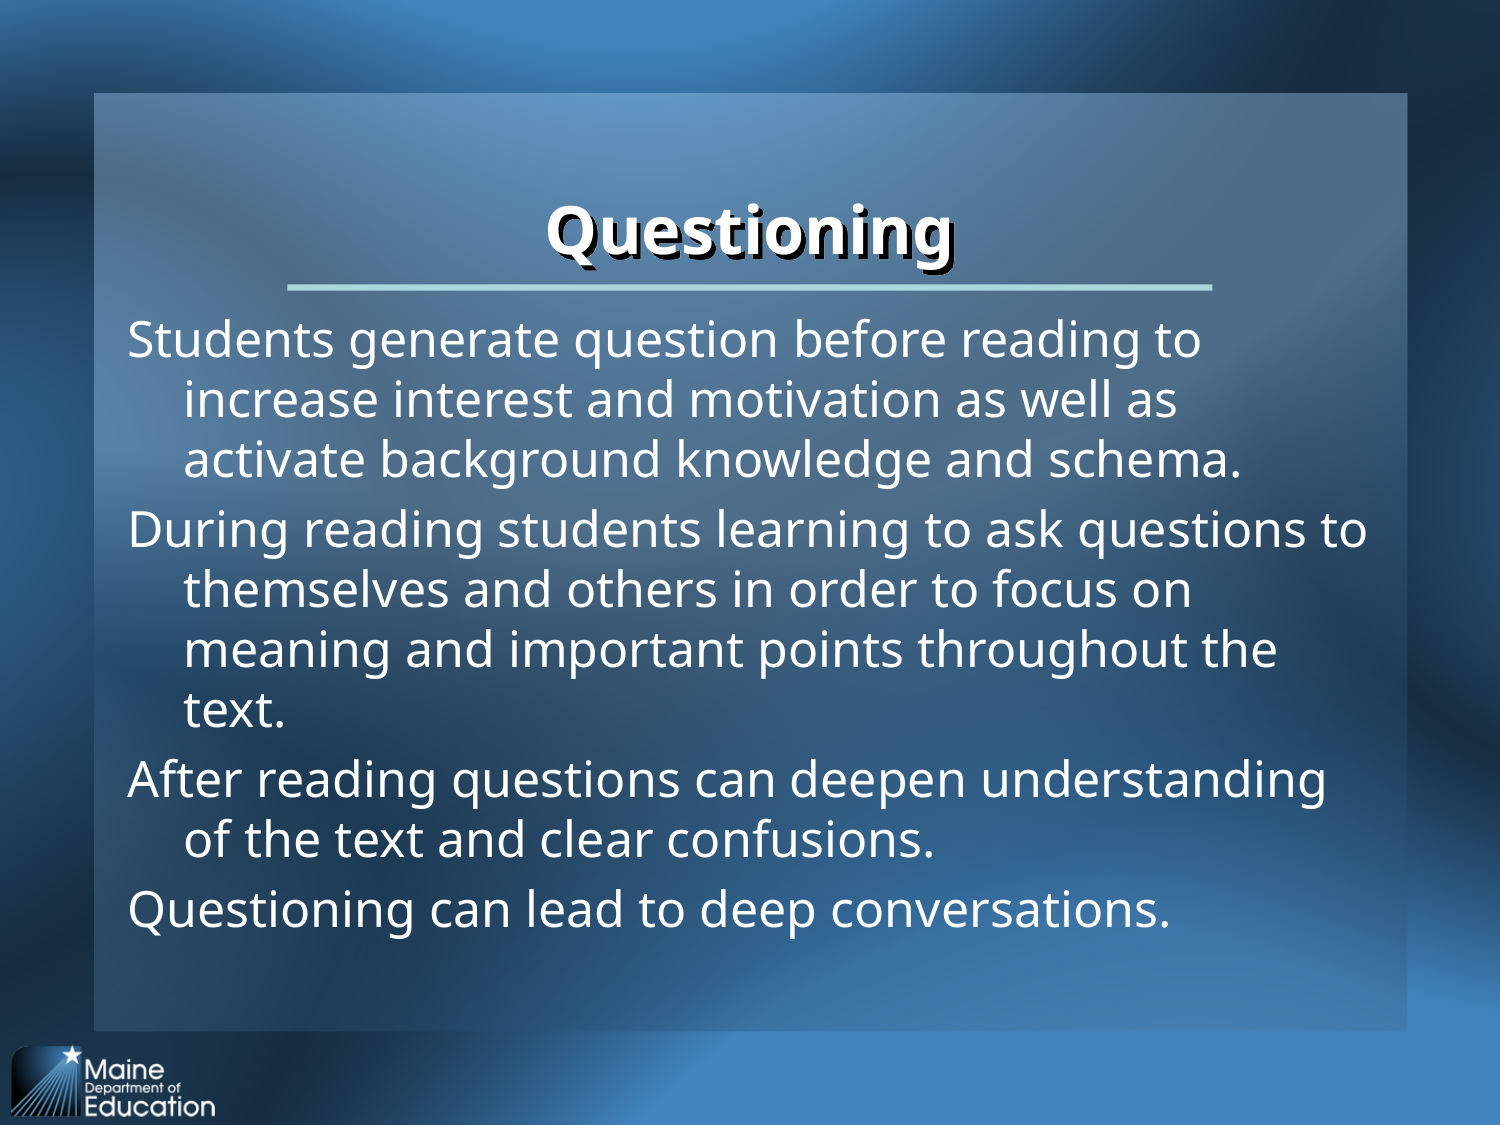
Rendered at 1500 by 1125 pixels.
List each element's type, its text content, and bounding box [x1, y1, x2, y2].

title Questioning [112, 87, 1388, 275]
picture [0, 0, 1500, 1125]
list Students generate question before reading to increase interest and motivation as well as activate background knowledge and schema. During reading students learning to ask questions to themselves and others in order to focus on meaning and important points throughout the text. After reading questions can deepen understanding of the text and clear confusions. Questioning can lead to deep conversations. [112, 299, 1388, 975]
